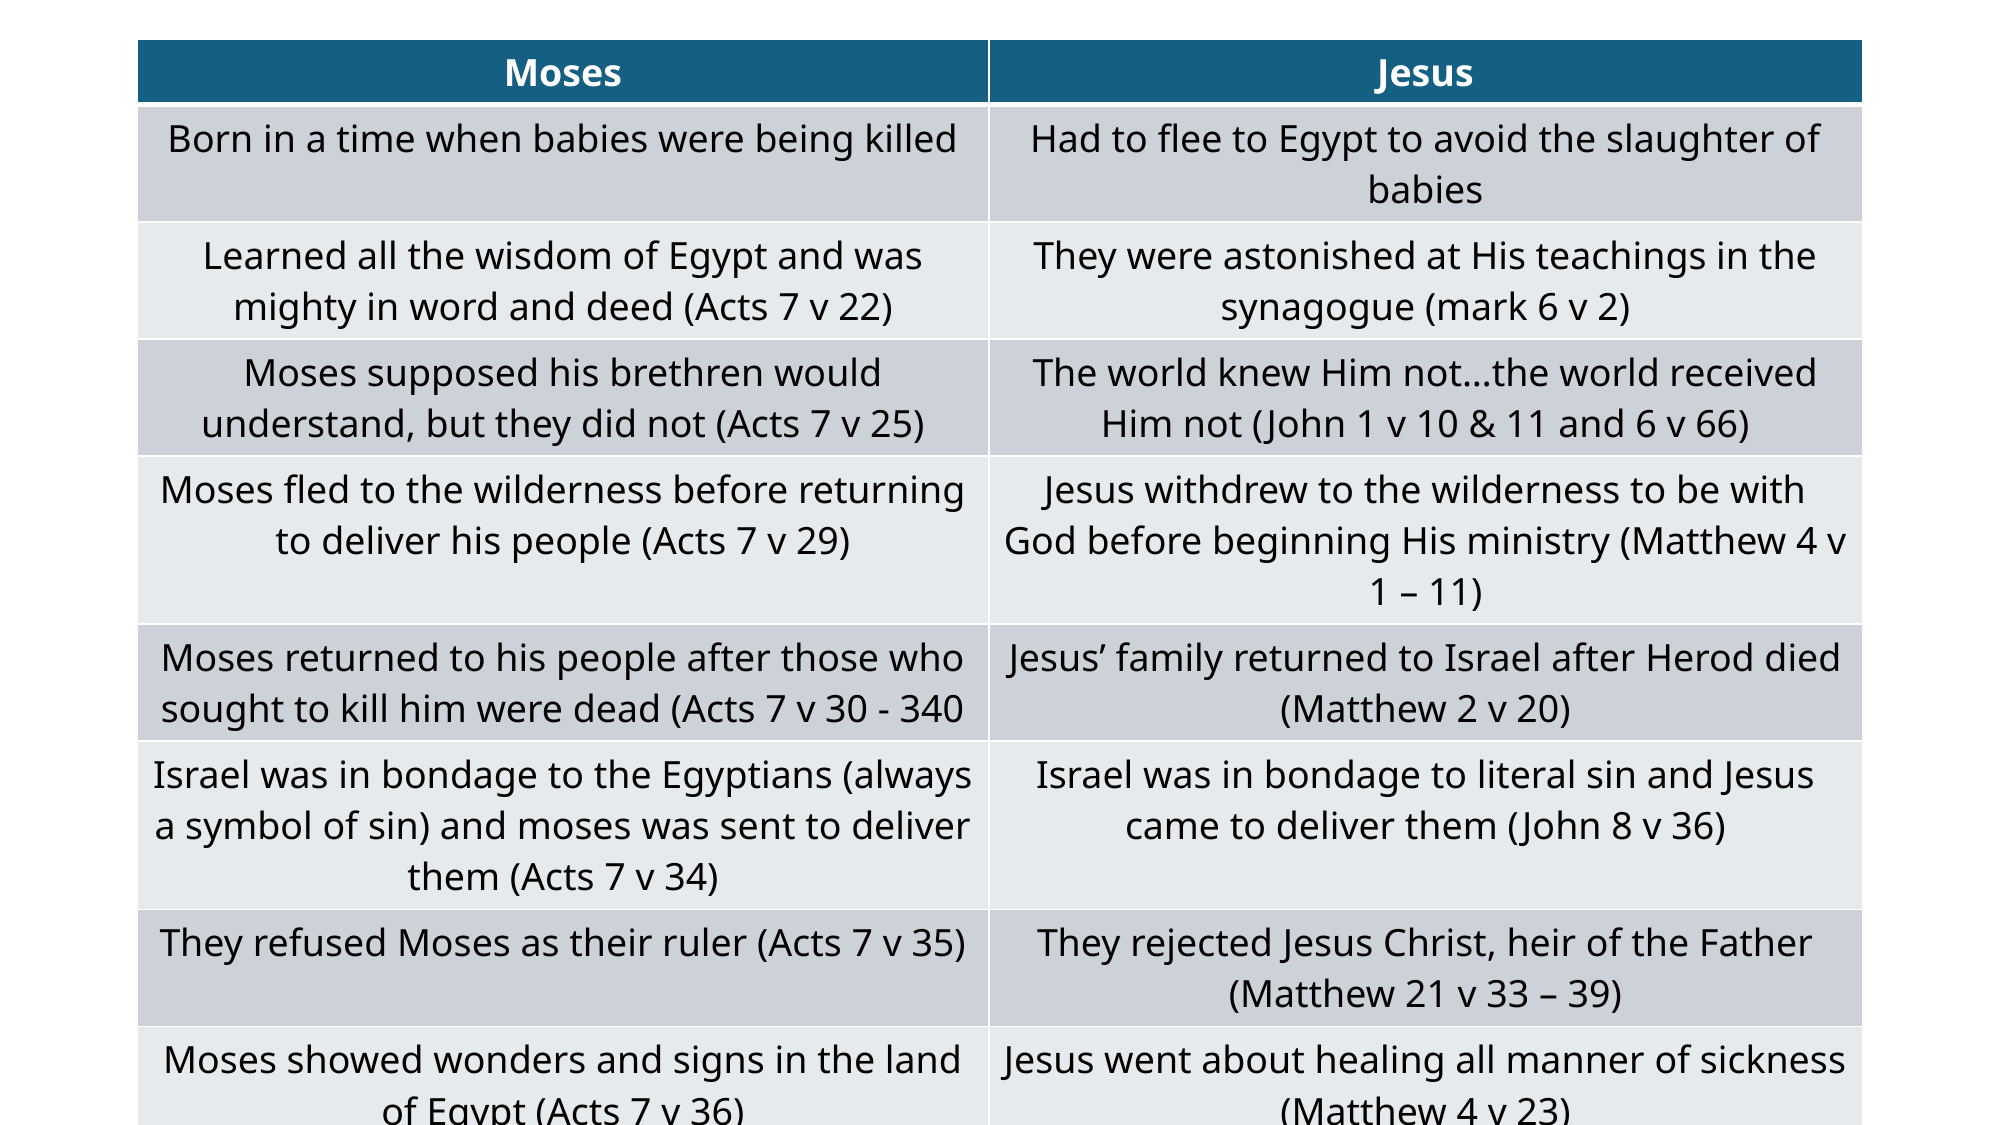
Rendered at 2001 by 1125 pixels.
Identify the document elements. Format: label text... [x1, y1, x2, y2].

table_cell Moses showed wonders and signs in the land of Egypt (Acts 7 v 36) [138, 1027, 988, 1125]
table_cell Moses supposed his brethren would understand, but they did not (Acts 7 v 25) [138, 340, 988, 455]
table_header Moses [138, 40, 988, 102]
table_cell Born in a time when babies were being killed [138, 107, 988, 221]
table_cell They rejected Jesus Christ, heir of the Father (Matthew 21 v 33 – 39) [990, 910, 1862, 1026]
table_cell Jesus’ family returned to Israel after Herod died (Matthew 2 v 20) [990, 625, 1862, 740]
table_cell Israel was in bondage to the Egyptians (always a symbol of sin) and moses was sent to deliver them (Acts 7 v 34) [138, 742, 988, 909]
table_cell Moses fled to the wilderness before returning to deliver his people (Acts 7 v 29) [138, 457, 988, 623]
table_cell They were astonished at His teachings in the synagogue (mark 6 v 2) [990, 223, 1862, 338]
table_cell Israel was in bondage to literal sin and Jesus came to deliver them (John 8 v 36) [990, 742, 1862, 909]
table_cell Moses returned to his people after those who sought to kill him were dead (Acts 7 v 30 - 340 [138, 625, 988, 740]
table_cell Jesus withdrew to the wilderness to be with God before beginning His ministry (Matthew 4 v 1 – 11) [990, 457, 1862, 623]
table_header Jesus [990, 40, 1862, 102]
table_cell They refused Moses as their ruler (Acts 7 v 35) [138, 910, 988, 1026]
table_cell The world knew Him not…the world received Him not (John 1 v 10 & 11 and 6 v 66) [990, 340, 1862, 455]
table_cell Jesus went about healing all manner of sickness (Matthew 4 v 23) [990, 1027, 1862, 1125]
table_cell Learned all the wisdom of Egypt and was mighty in word and deed (Acts 7 v 22) [138, 223, 988, 338]
table_cell Had to flee to Egypt to avoid the slaughter of babies [990, 107, 1862, 221]
